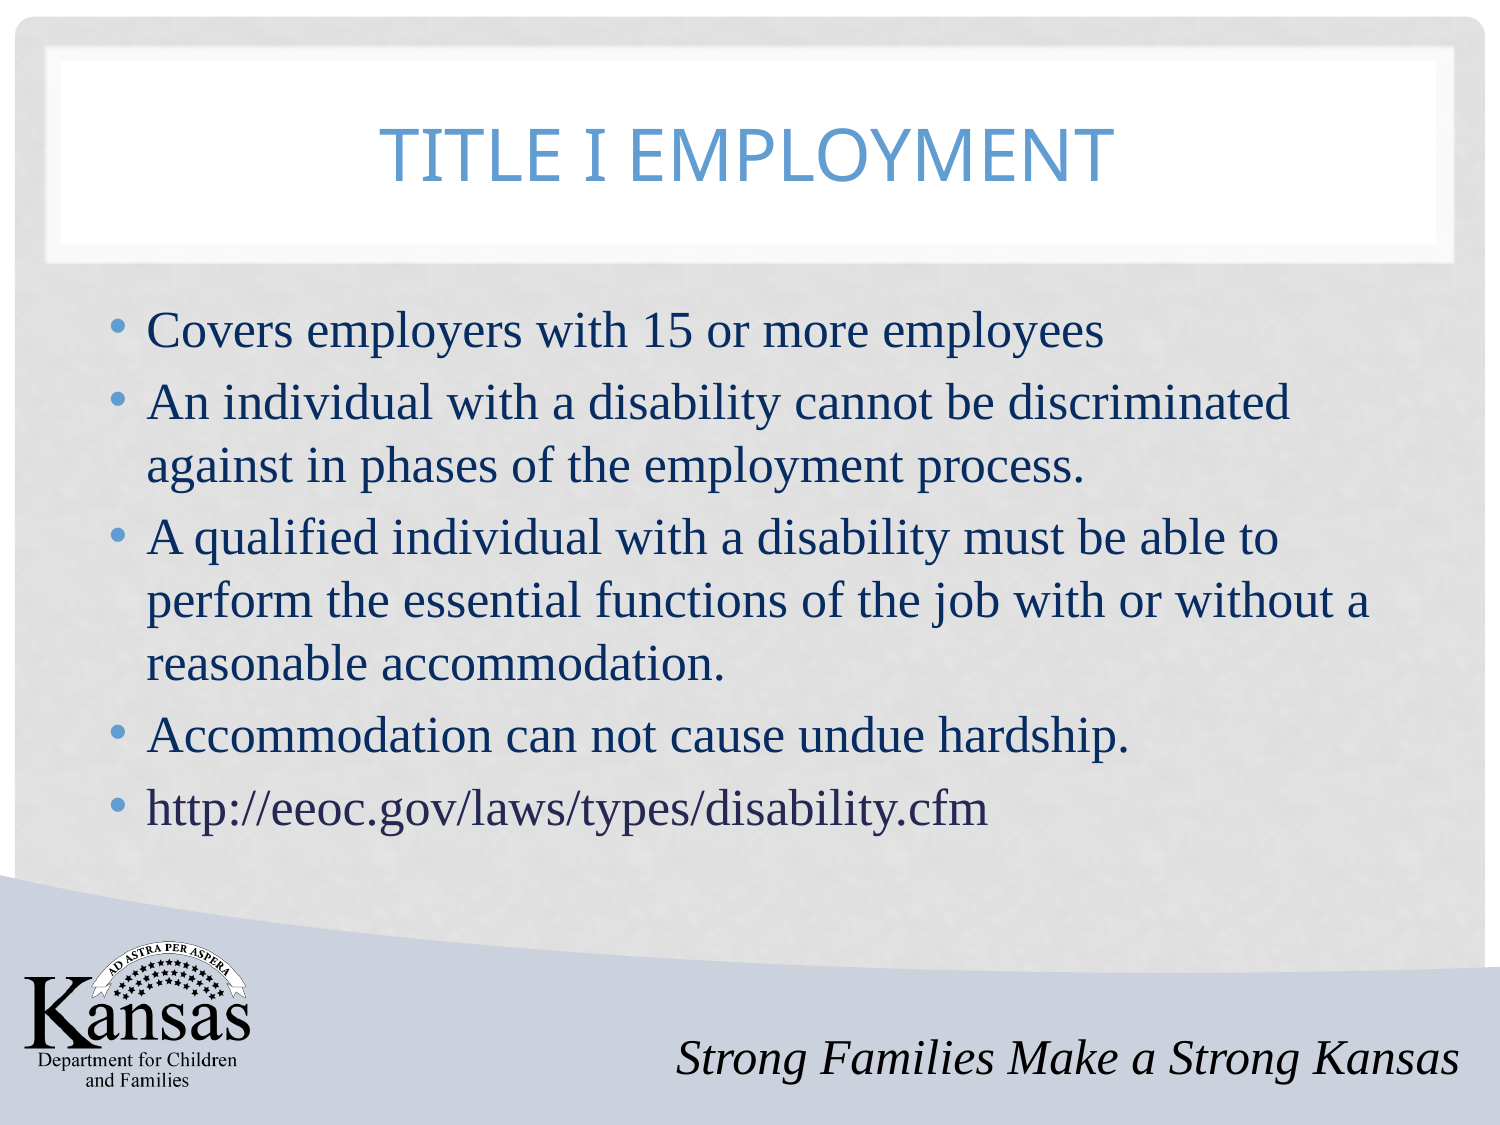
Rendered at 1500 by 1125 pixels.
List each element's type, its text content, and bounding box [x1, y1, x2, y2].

text_box [0, 875, 1500, 1125]
list Covers employers with 15 or more employees An individual with a disability cannot be discriminated against in phases of the employment process. A qualified individual with a disability must be able to perform the essential functions of the job with or without a reasonable accommodation. Accommodation can not cause undue hardship. http://eeoc.gov/laws/types/disability.cfm [75, 287, 1425, 972]
text_box Strong Families Make a Strong Kansas [387, 1017, 1475, 1092]
picture [24, 940, 251, 1094]
title Title I Employment [69, 66, 1425, 238]
